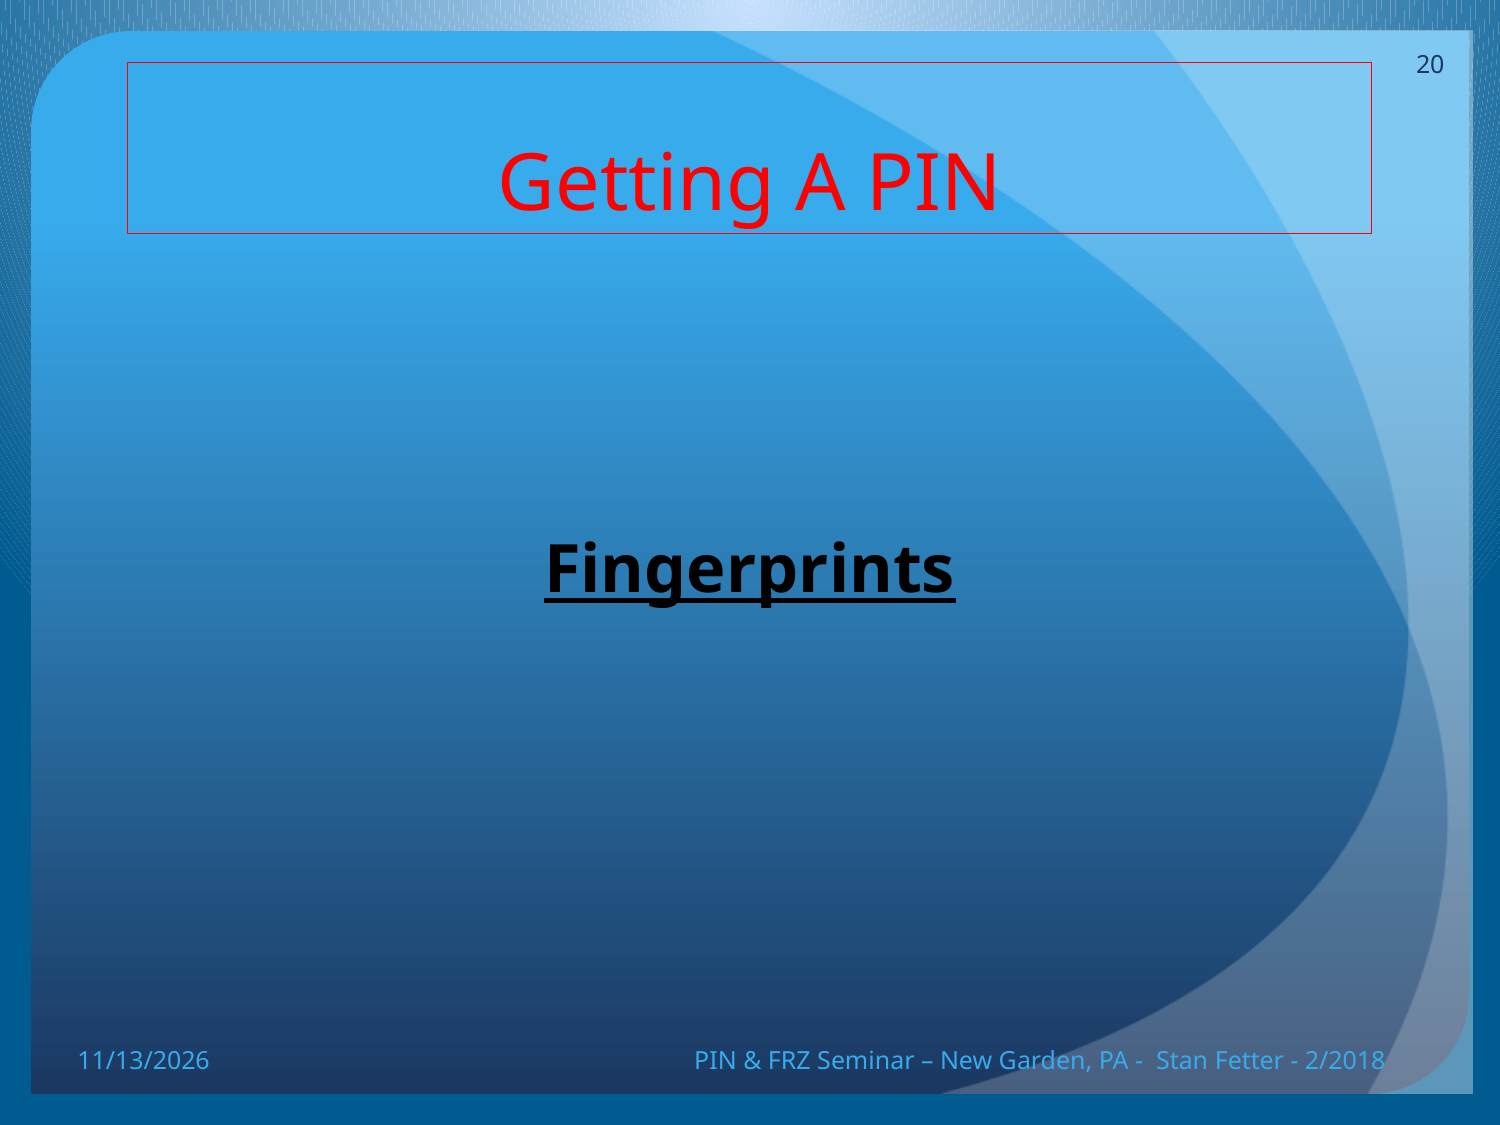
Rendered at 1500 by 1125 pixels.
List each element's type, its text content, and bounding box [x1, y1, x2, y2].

list Fingerprints [127, 299, 1372, 991]
footer PIN & FRZ Seminar – New Garden, PA - Stan Fetter - 2/2018 [542, 1031, 1402, 1092]
picture [24, 30, 1473, 1094]
title Getting A PIN [127, 62, 1372, 234]
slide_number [62, 1031, 373, 1092]
slide_number 20 [1378, 36, 1460, 96]
